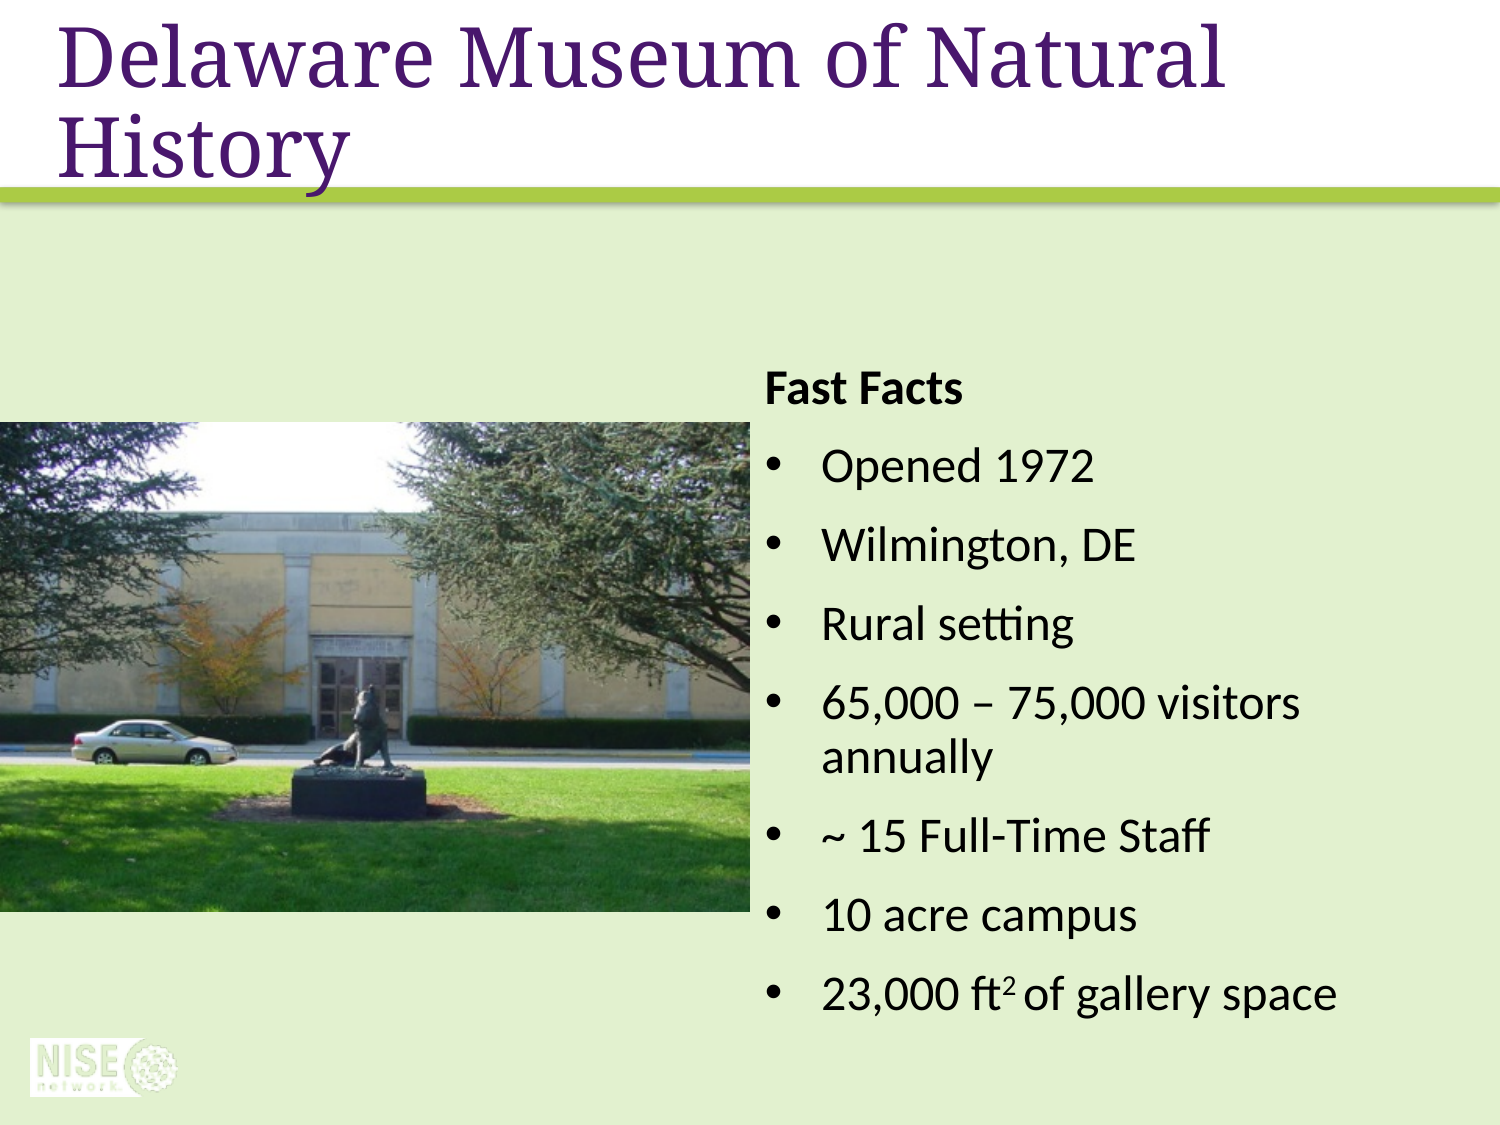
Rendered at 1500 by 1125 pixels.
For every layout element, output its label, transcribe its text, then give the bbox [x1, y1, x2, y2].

picture [30, 1038, 179, 1097]
picture [0, 421, 751, 913]
text_box [0, 187, 1500, 203]
text_box [0, 0, 1500, 186]
text_box Fast Facts Opened 1972 Wilmington, DE Rural setting 65,000 – 75,000 visitors annually ~ 15 Full-Time Staff 10 acre campus 23,000 ft2 of gallery space [750, 346, 1463, 1029]
title Delaware Museum of Natural History [41, 45, 1463, 167]
